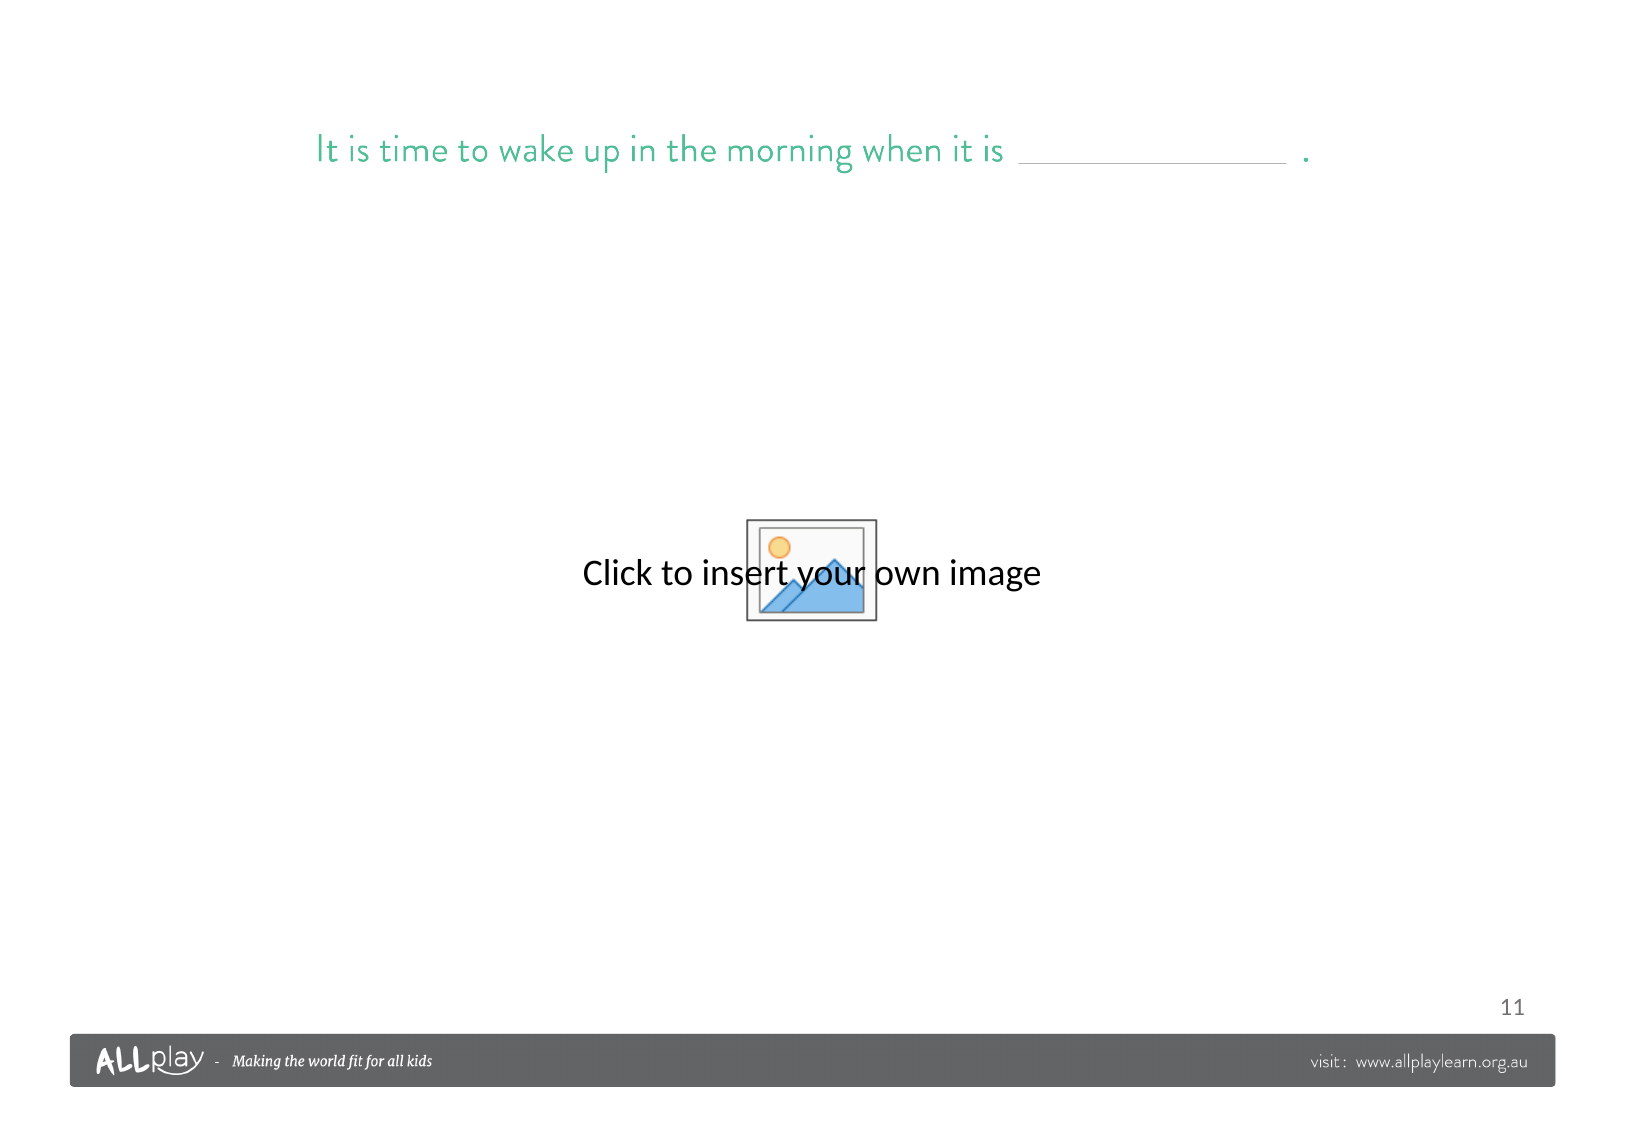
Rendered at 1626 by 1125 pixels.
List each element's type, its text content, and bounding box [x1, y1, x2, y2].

picture [0, 0, 1625, 1125]
slide_number 11 [1174, 984, 1541, 1026]
